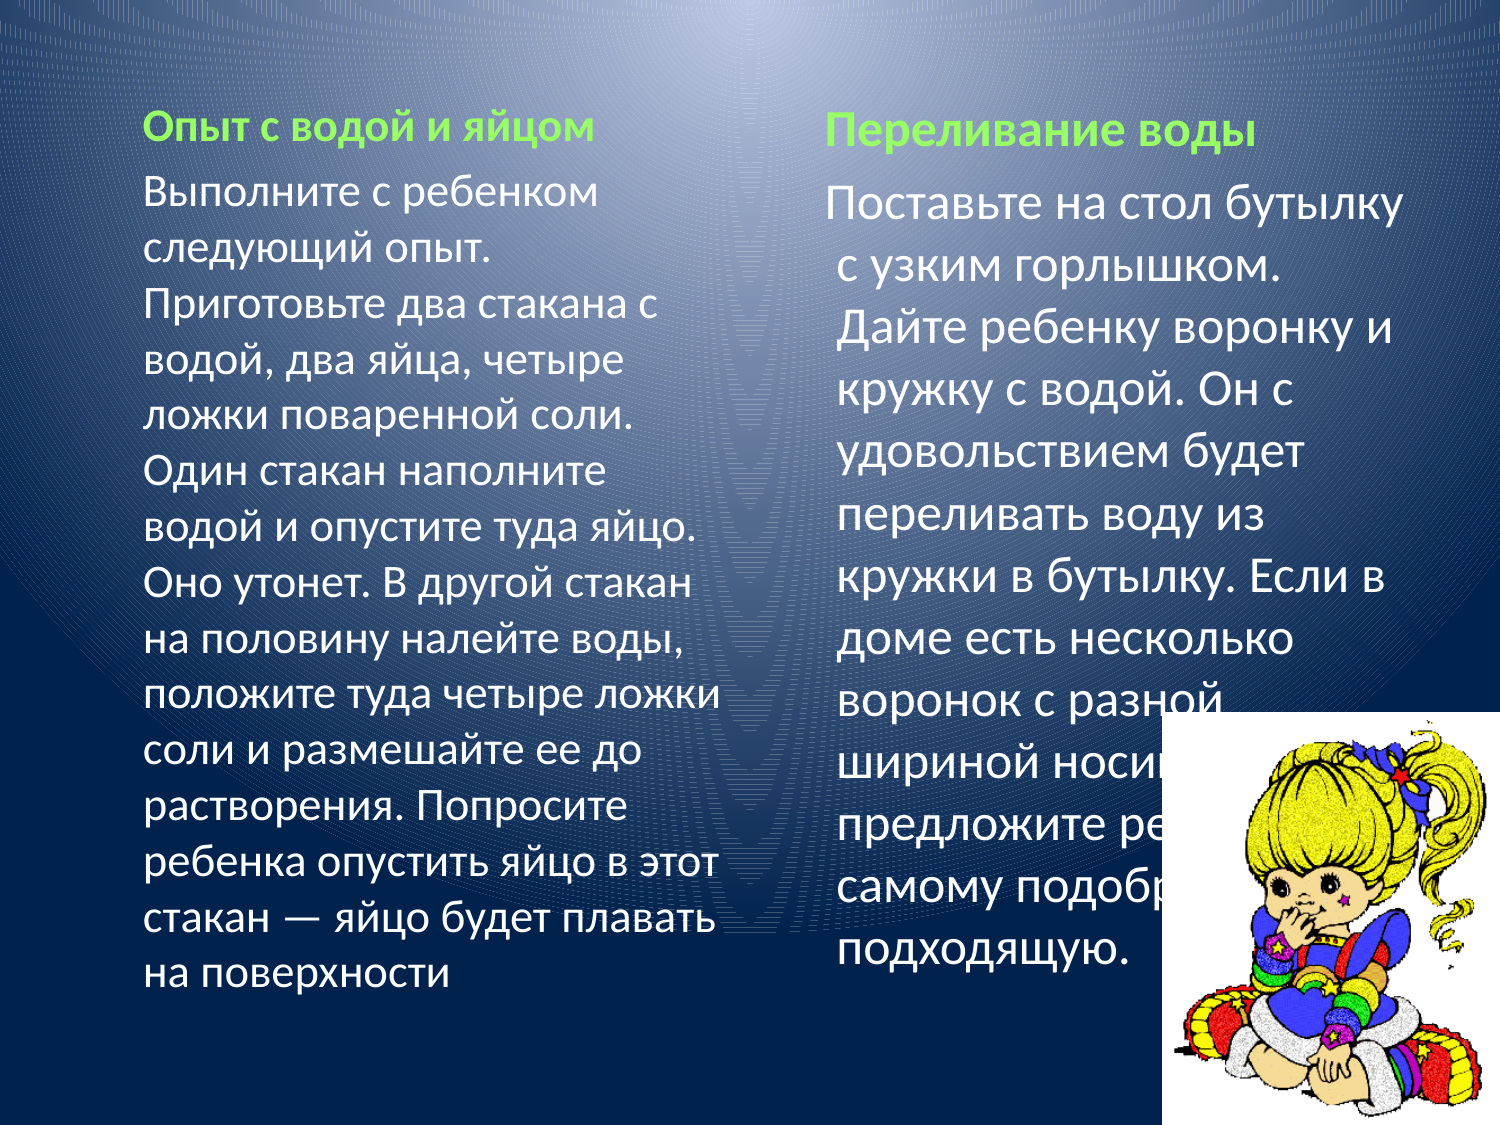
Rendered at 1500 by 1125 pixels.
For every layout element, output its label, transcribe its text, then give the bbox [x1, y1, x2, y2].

list Опыт с водой и яйцом Выполните с ребенком следующий опыт. Приготовьте два стакана с водой, два яйца, четыре ложки поваренной соли. Один стакан наполните водой и опустите туда яйцо. Оно утонет. В другой стакан на половину налейте воды, положите туда четыре ложки соли и размешайте ее до растворения. Попросите ребенка опустить яйцо в этот стакан — яйцо будет плавать на поверхности [75, 87, 738, 1050]
list Переливание воды Поставьте на стол бутылку с узким горлышком. Дайте ребенку воронку и кружку с водой. Он с удовольствием будет переливать воду из кружки в бутылку. Если в доме есть несколько воронок с разной шириной носика, предложите ребенку самому подобрать подходящую. [762, 87, 1425, 1005]
picture [1162, 712, 1500, 1125]
